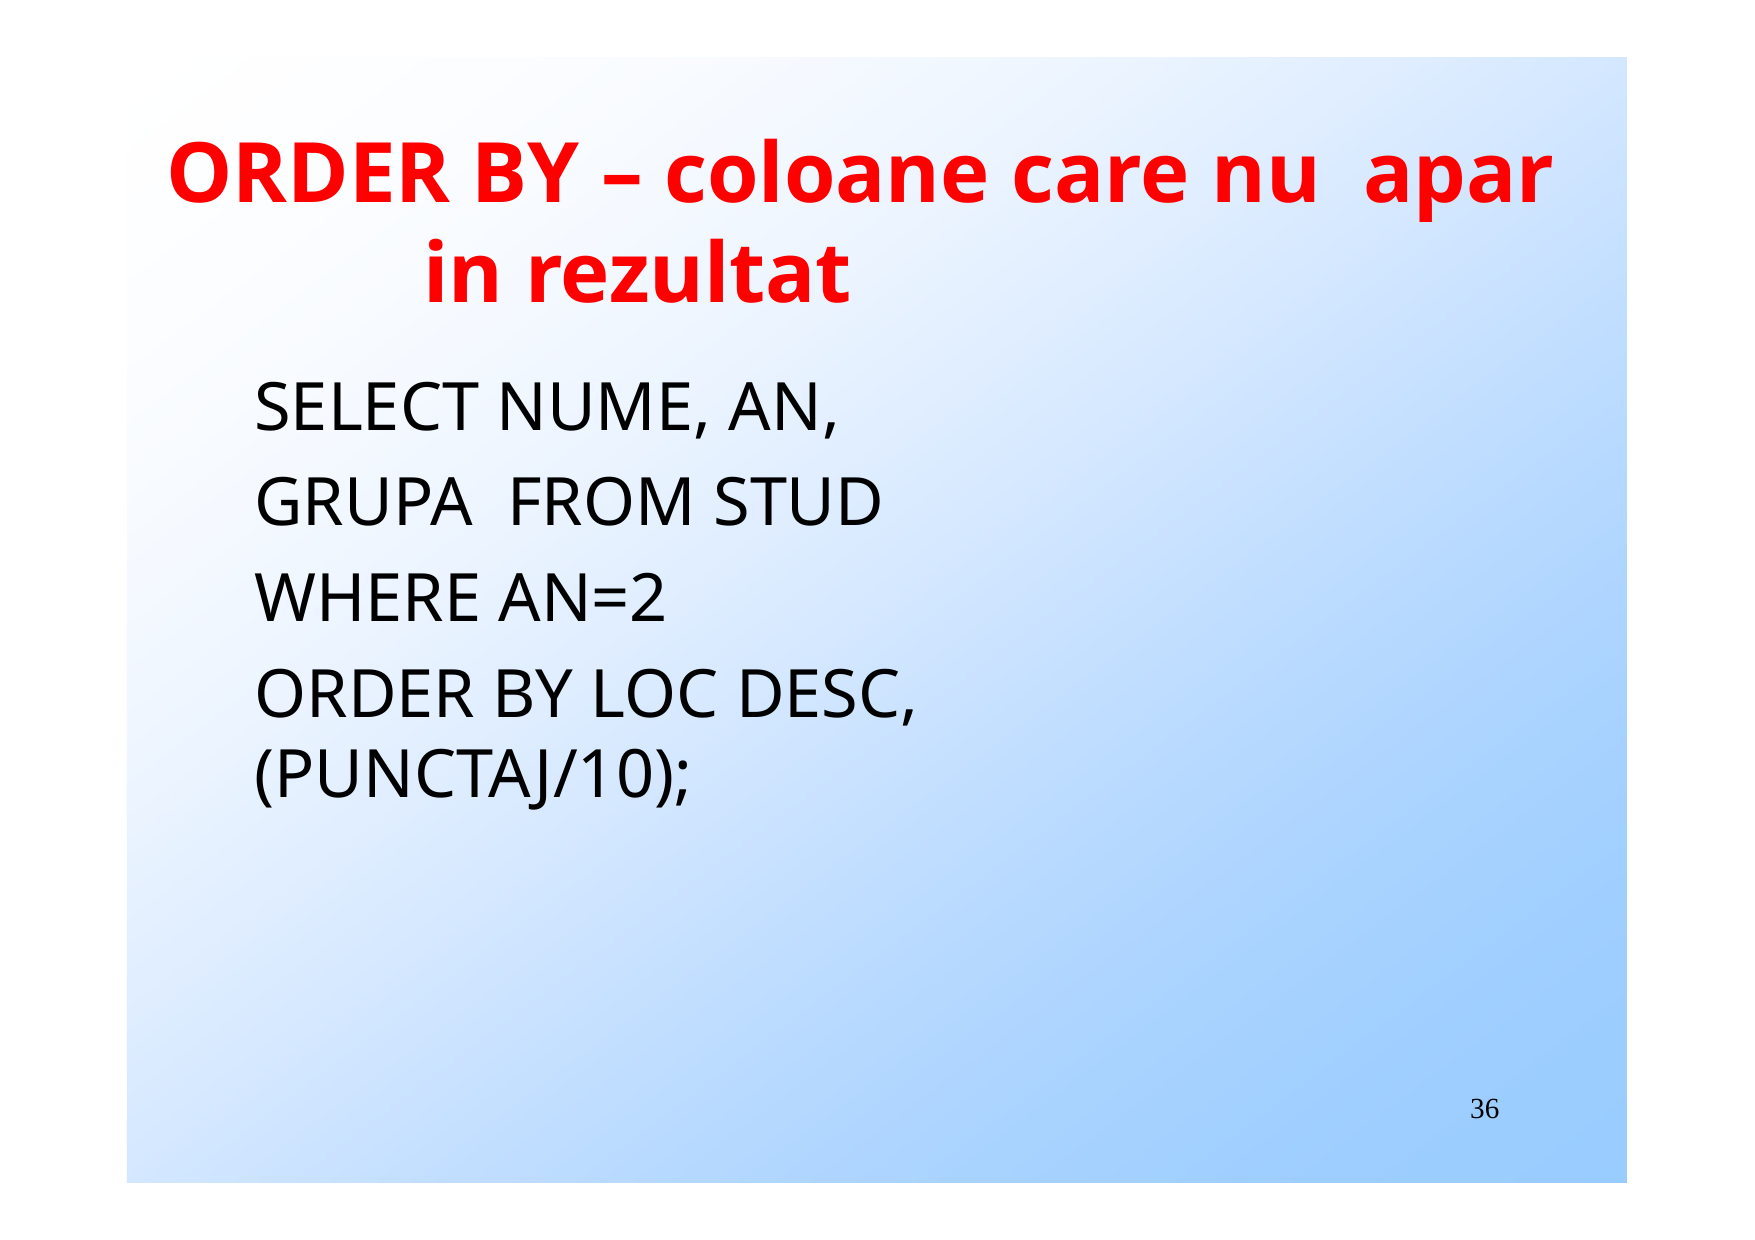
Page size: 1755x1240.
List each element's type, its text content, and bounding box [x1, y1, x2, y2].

slide_number 36 [1463, 1093, 1506, 1240]
text_box SELECT NUME, AN, GRUPA FROM STUD WHERE AN=2 ORDER BY LOC DESC, (PUNCTAJ/10); [252, 346, 1377, 811]
picture [126, 57, 1627, 1183]
title ORDER BY – coloane care nu apar in rezultat [164, 117, 1615, 327]
